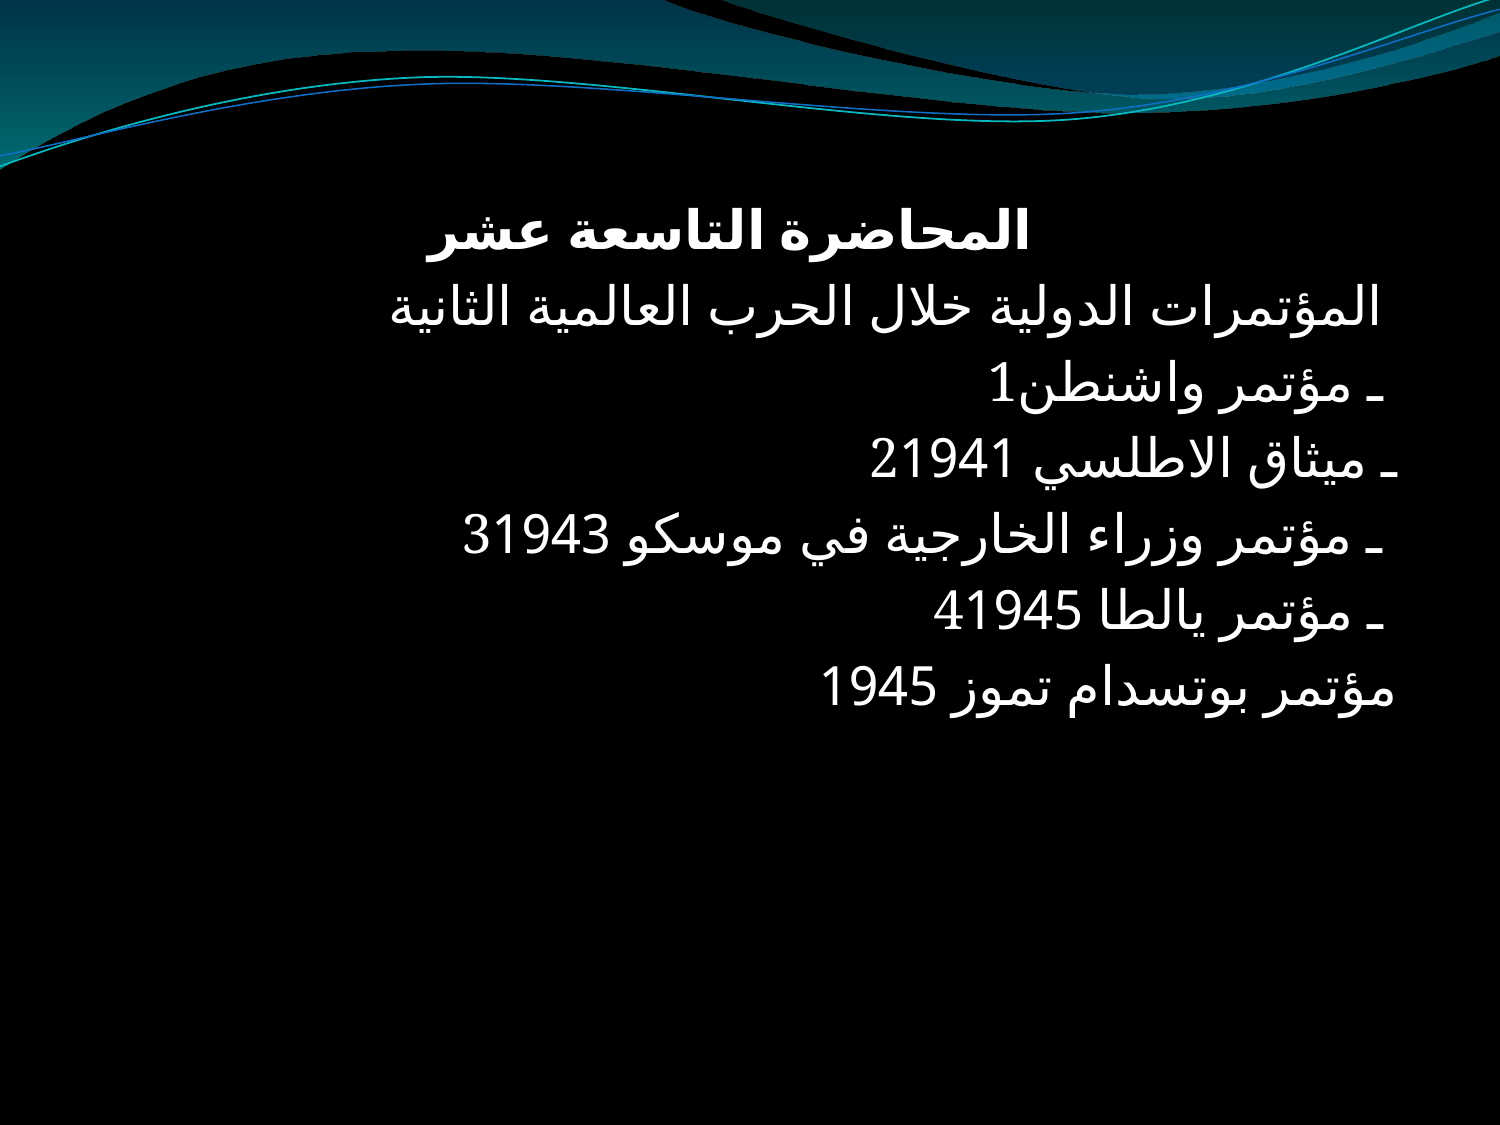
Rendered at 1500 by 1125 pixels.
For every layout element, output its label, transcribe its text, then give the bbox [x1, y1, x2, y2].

list المحاضرة التاسعة عشر المؤتمرات الدولية خلال الحرب العالمية الثانية 1ـ مؤتمر واشنطن 2ـ ميثاق الاطلسي 1941 3ـ مؤتمر وزراء الخارجية في موسكو 1943 4ـ مؤتمر يالطا 1945 مؤتمر بوتسدام تموز 1945 [62, 112, 1413, 888]
